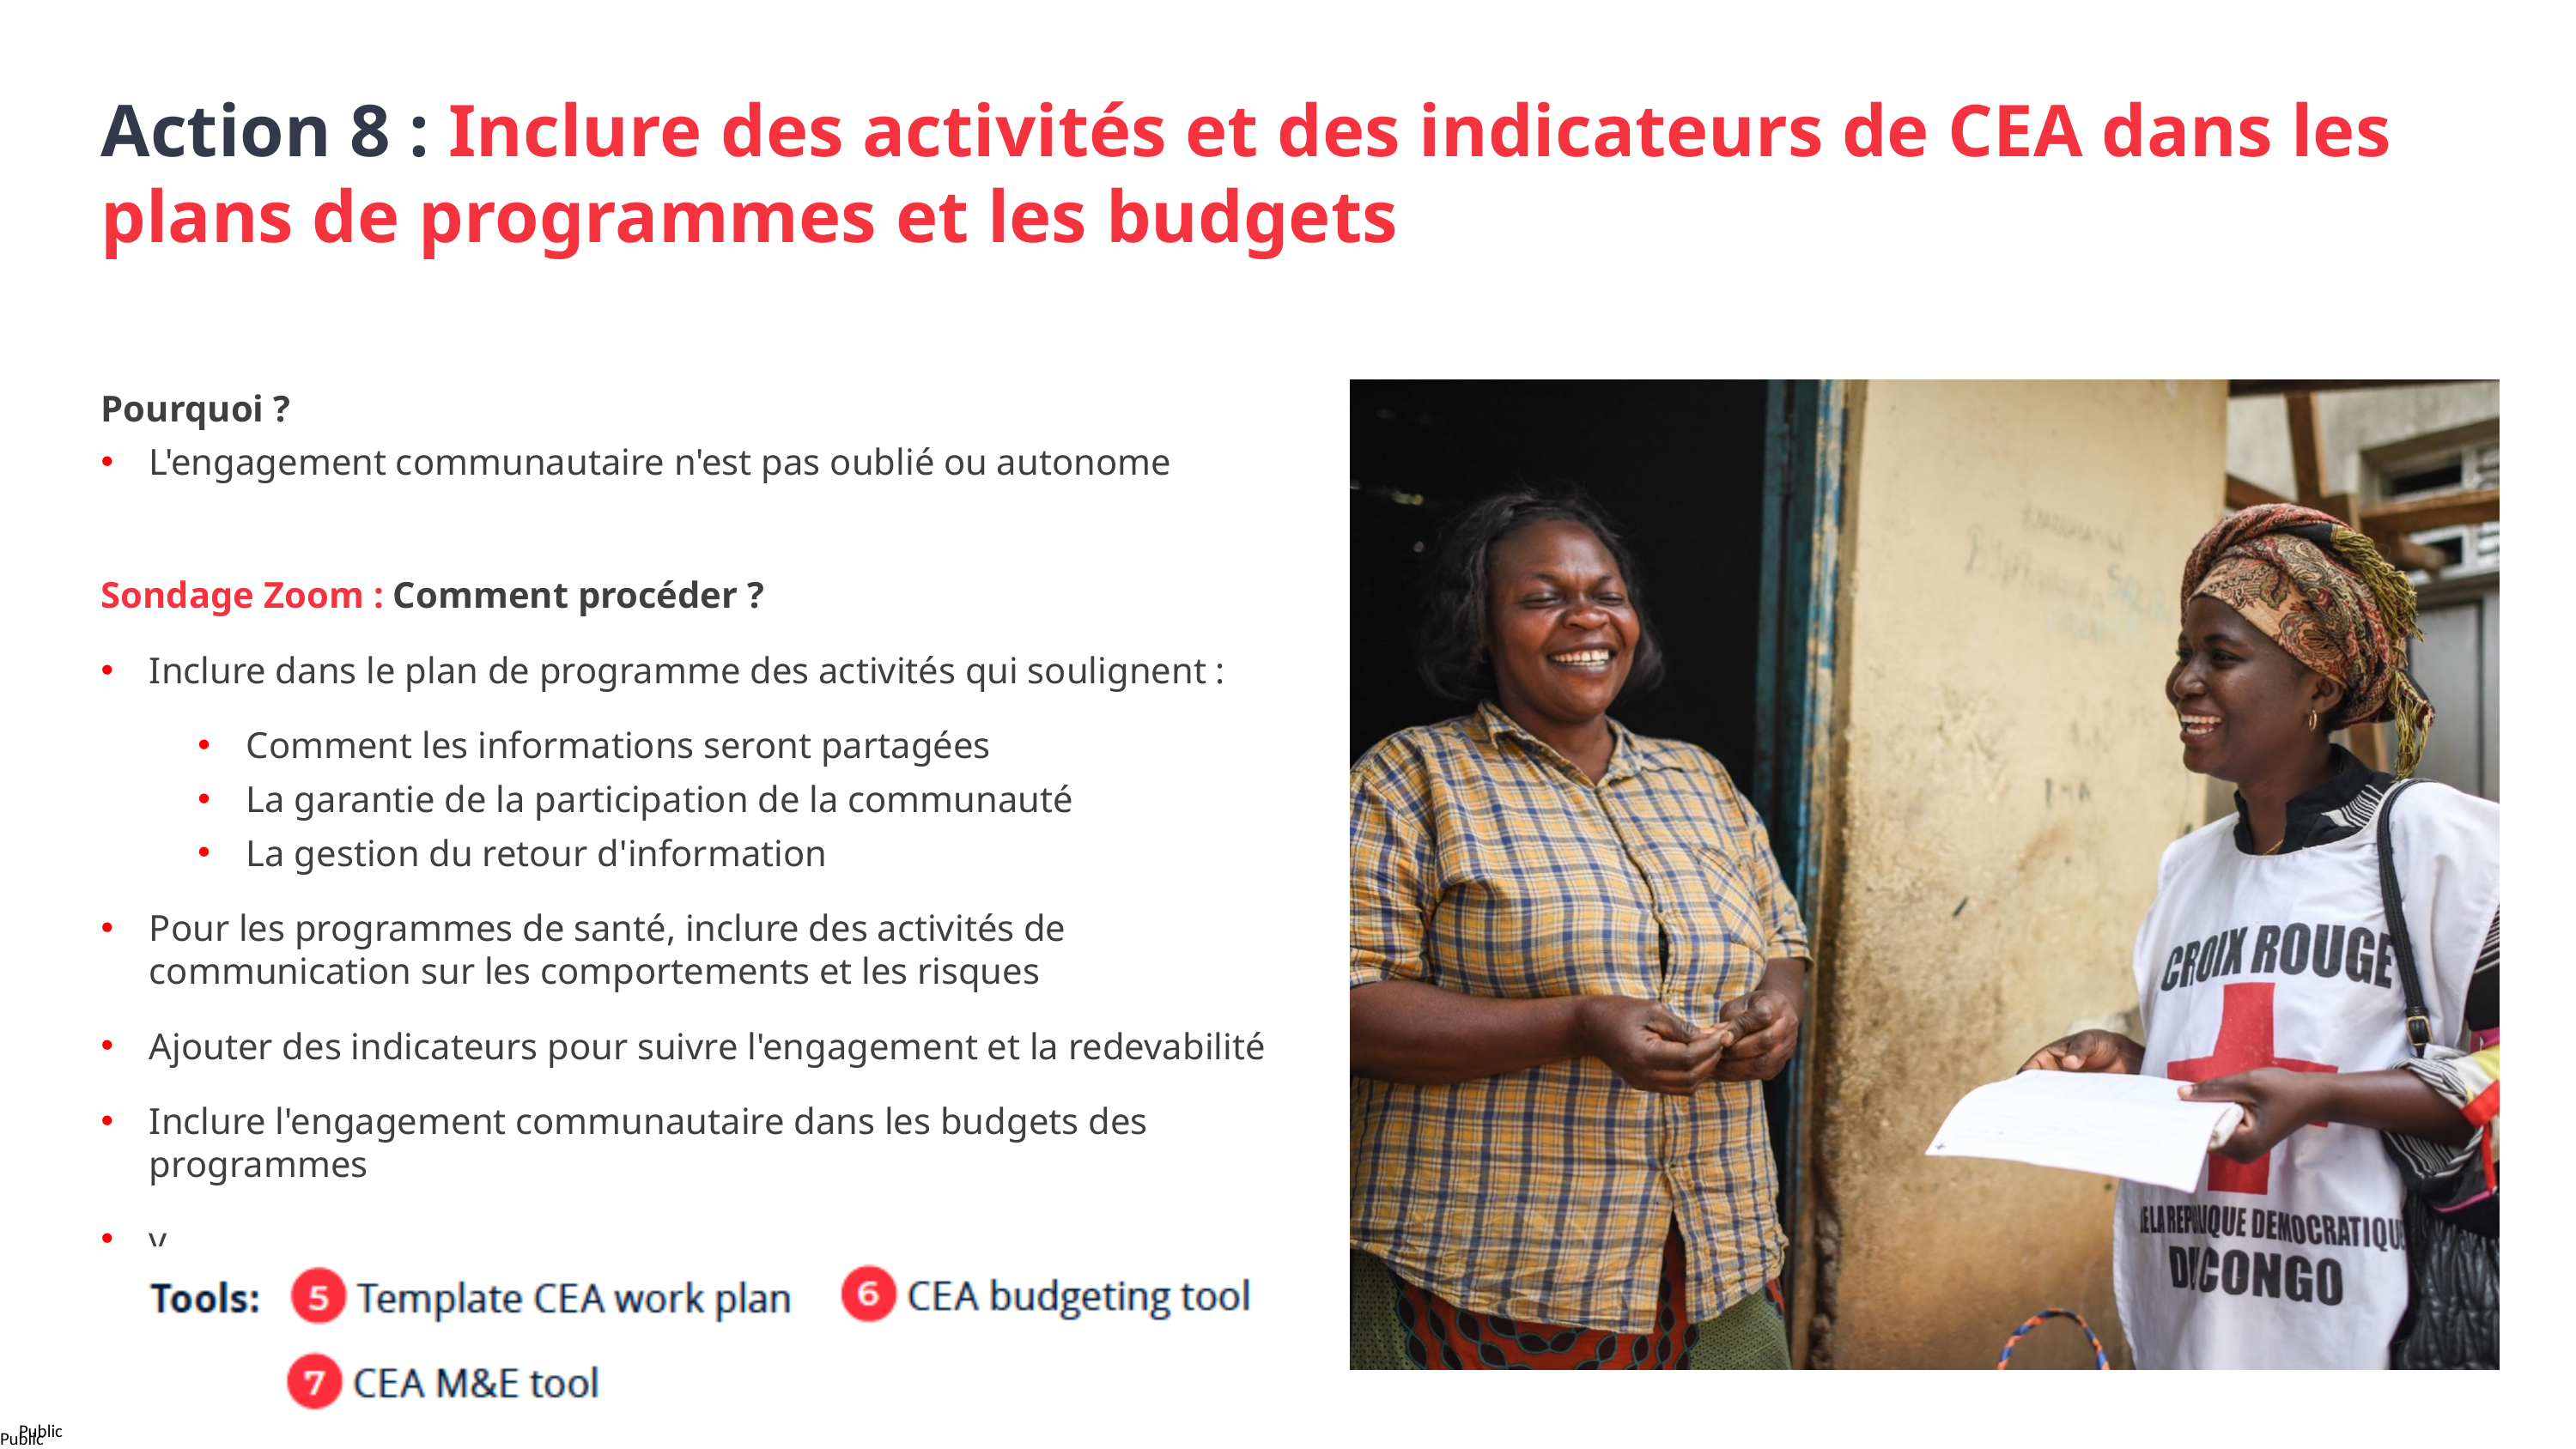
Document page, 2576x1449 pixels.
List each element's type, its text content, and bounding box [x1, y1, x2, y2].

text_box Pourquoi ? L'engagement communautaire n'est pas oublié ou autonome Sondage Zoom : Comment procéder ? Inclure dans le plan de programme des activités qui soulignent : Comment les informations seront partagées La garantie de la participation de la communauté La gestion du retour d'information Pour les programmes de santé, inclure des activités de communication sur les comportements et les risques Ajouter des indicateurs pour suivre l'engagement et la redevabilité Inclure l'engagement communautaire dans les budgets des programmes v [88, 379, 1347, 1342]
picture [116, 1246, 810, 1425]
picture [1349, 379, 2500, 1370]
picture [823, 1256, 1269, 1335]
text_box Action 8 : Inclure des activités et des indicateurs de CEA dans les plans de programmes et les budgets [88, 78, 2464, 264]
